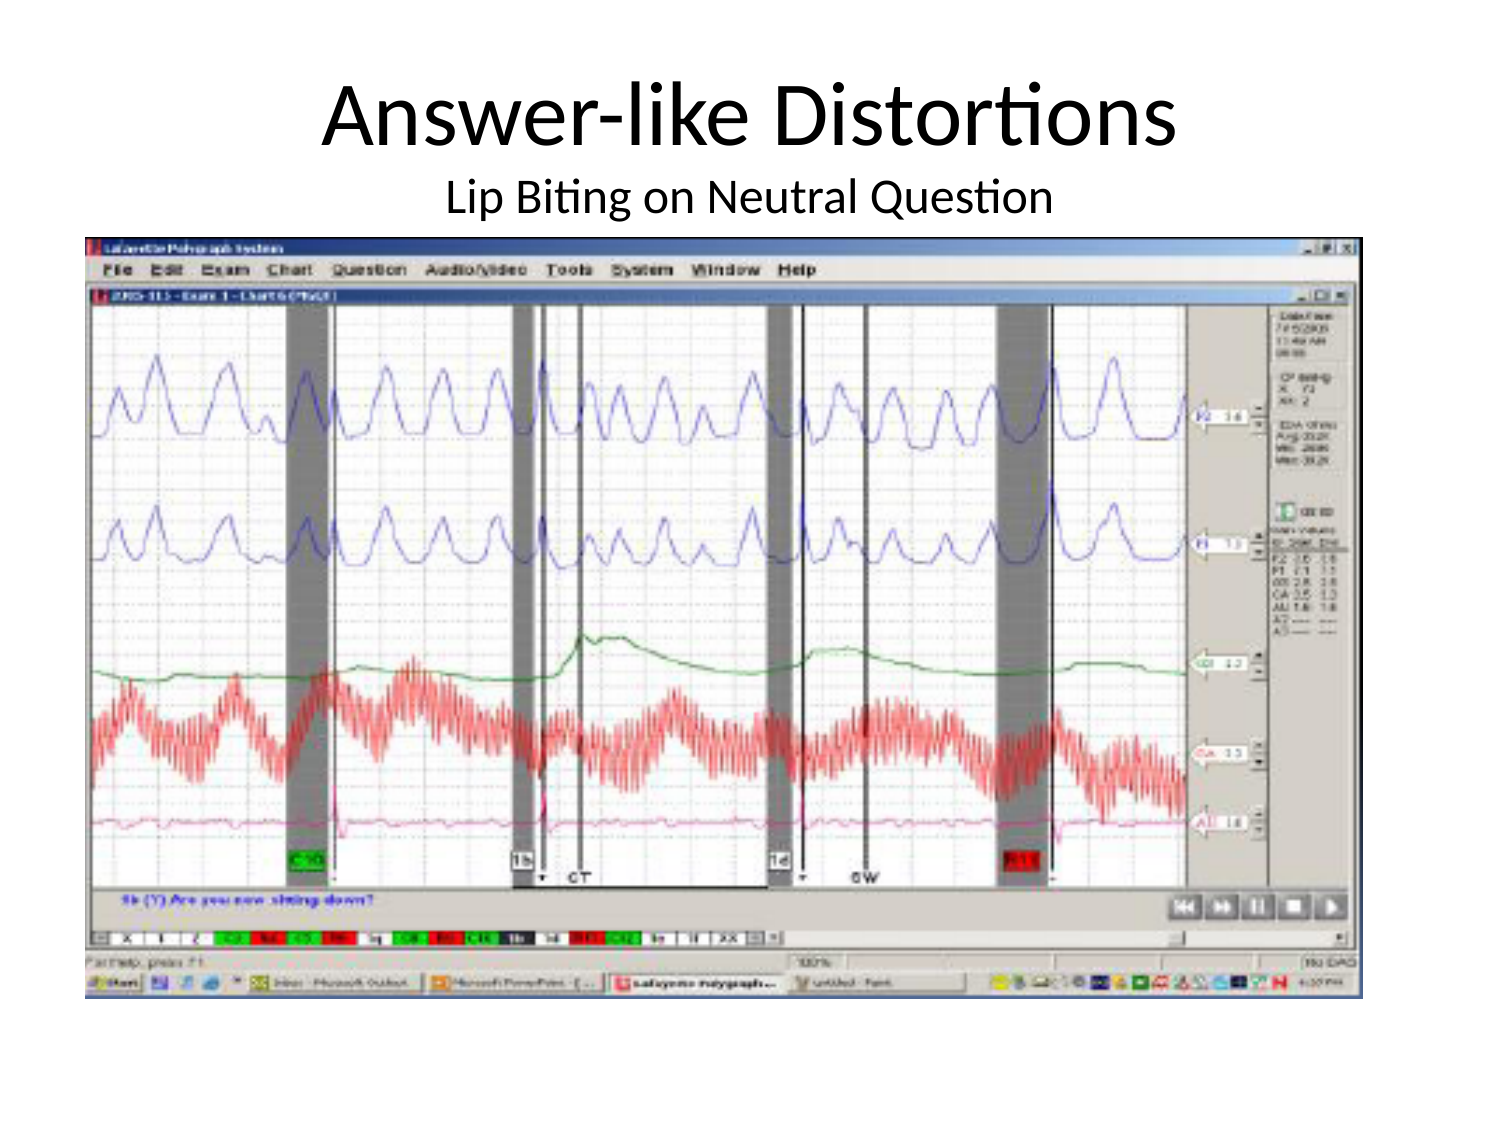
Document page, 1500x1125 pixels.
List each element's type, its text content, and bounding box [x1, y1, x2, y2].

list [85, 237, 1363, 1000]
title Answer-like Distortions Lip Biting on Neutral Question [75, 45, 1425, 233]
